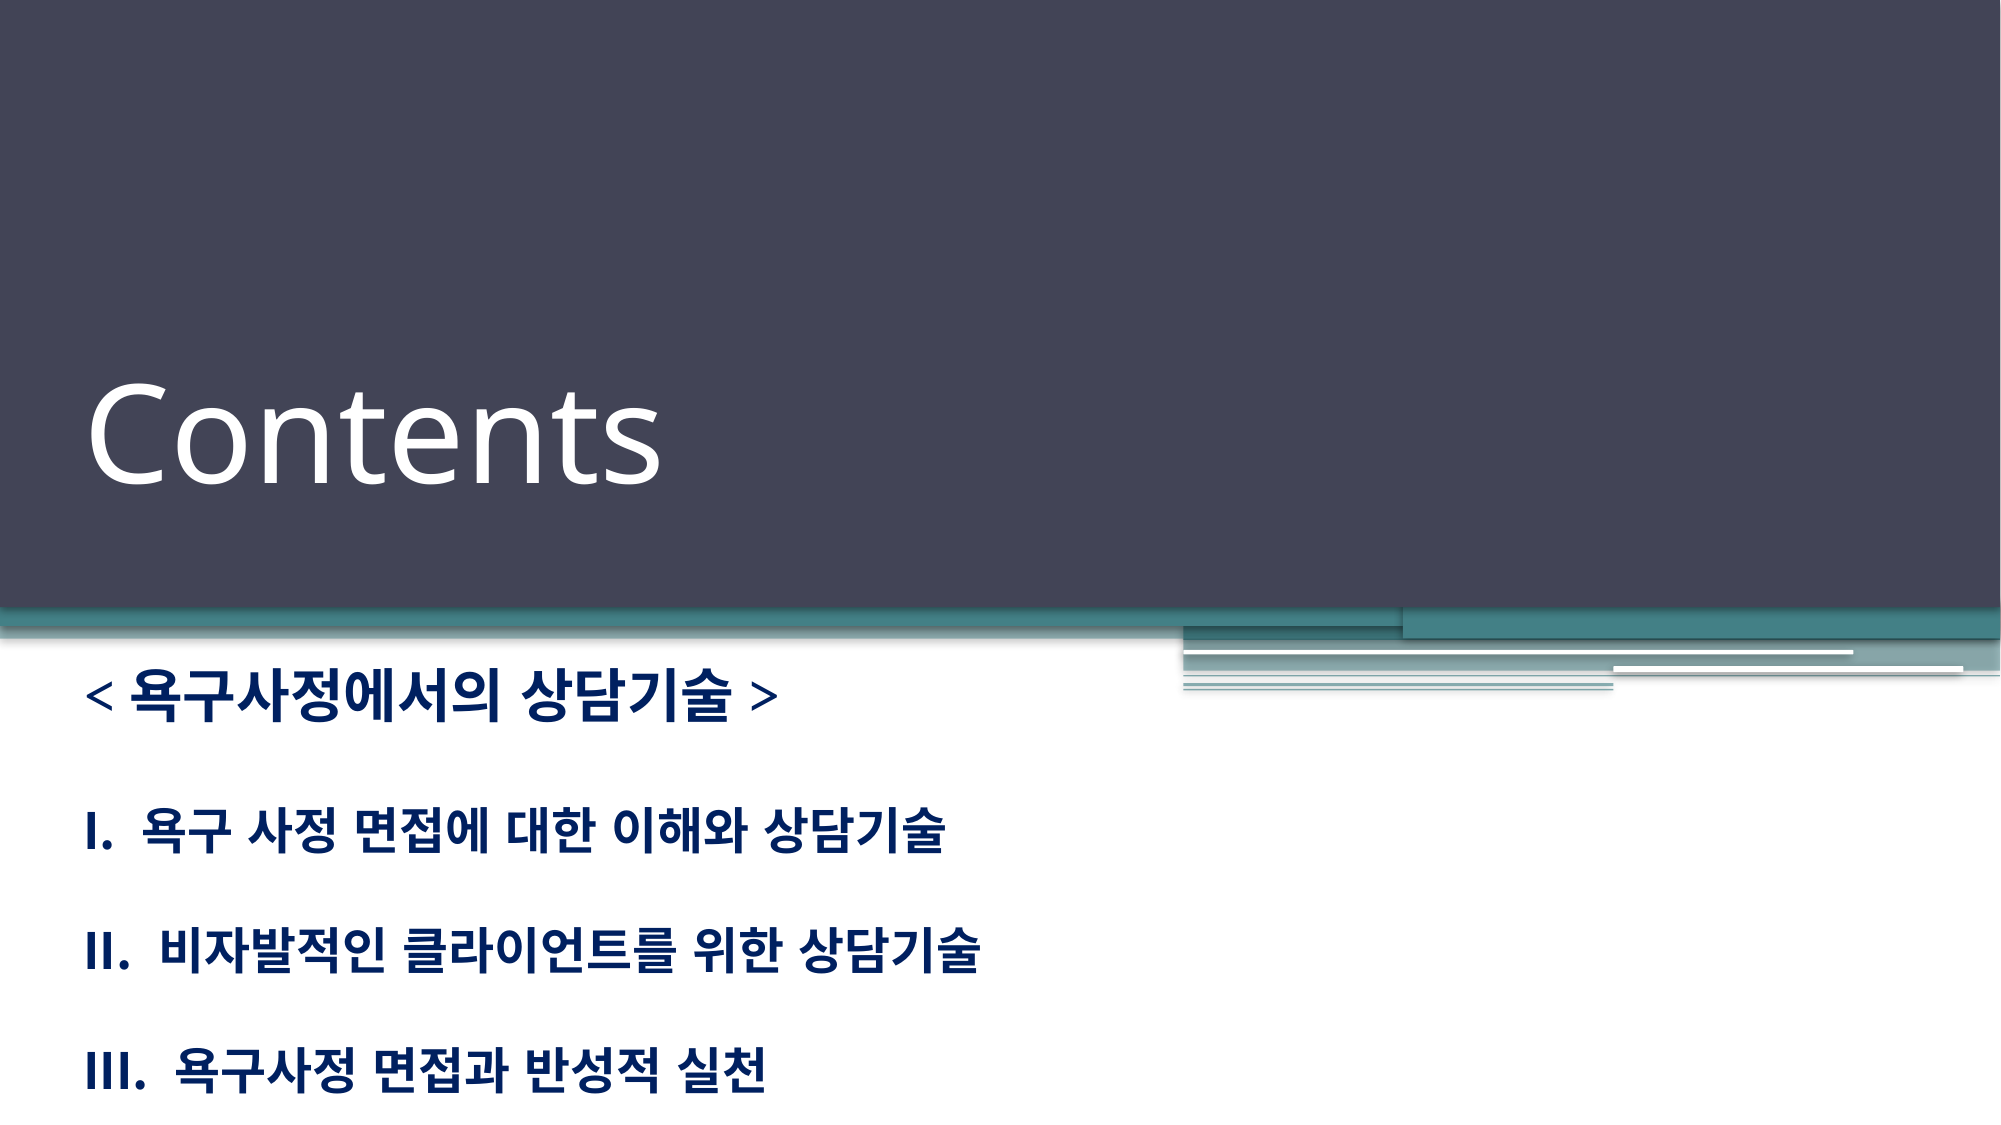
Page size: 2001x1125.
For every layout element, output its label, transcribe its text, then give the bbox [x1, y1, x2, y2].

subtitle <욕구사정에서의 상담기술> 욕구 사정 면접에 대한 이해와 상담기술 비자발적인 클라이언트를 위한 상담기술 욕구사정 면접과 반성적 실천 [68, 651, 1579, 1112]
title Contents [68, 277, 1919, 519]
